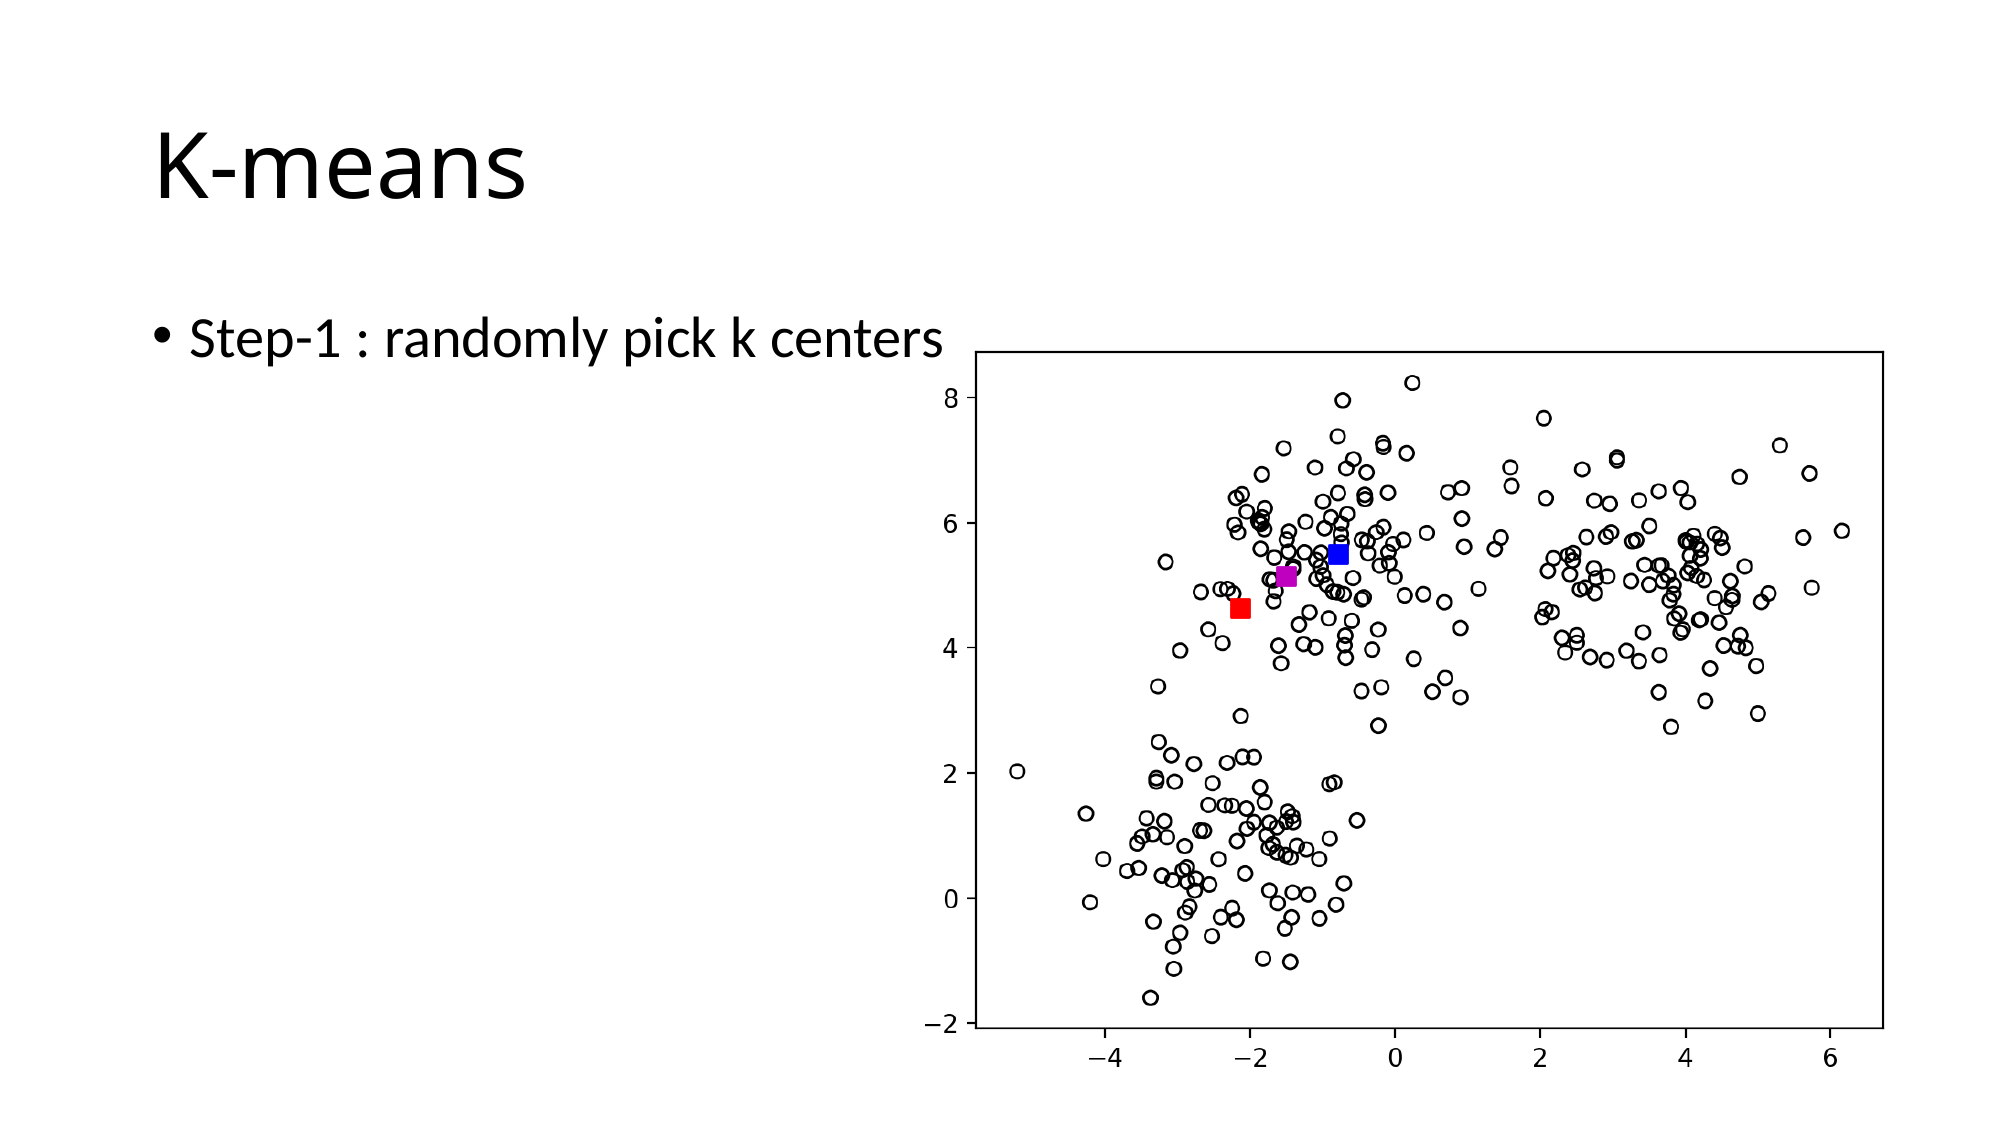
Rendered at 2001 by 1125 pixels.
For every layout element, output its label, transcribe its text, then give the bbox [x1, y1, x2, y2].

picture [829, 246, 2000, 1125]
list Step-1 : randomly pick k centers [137, 299, 829, 1014]
title K-means [137, 59, 1863, 278]
